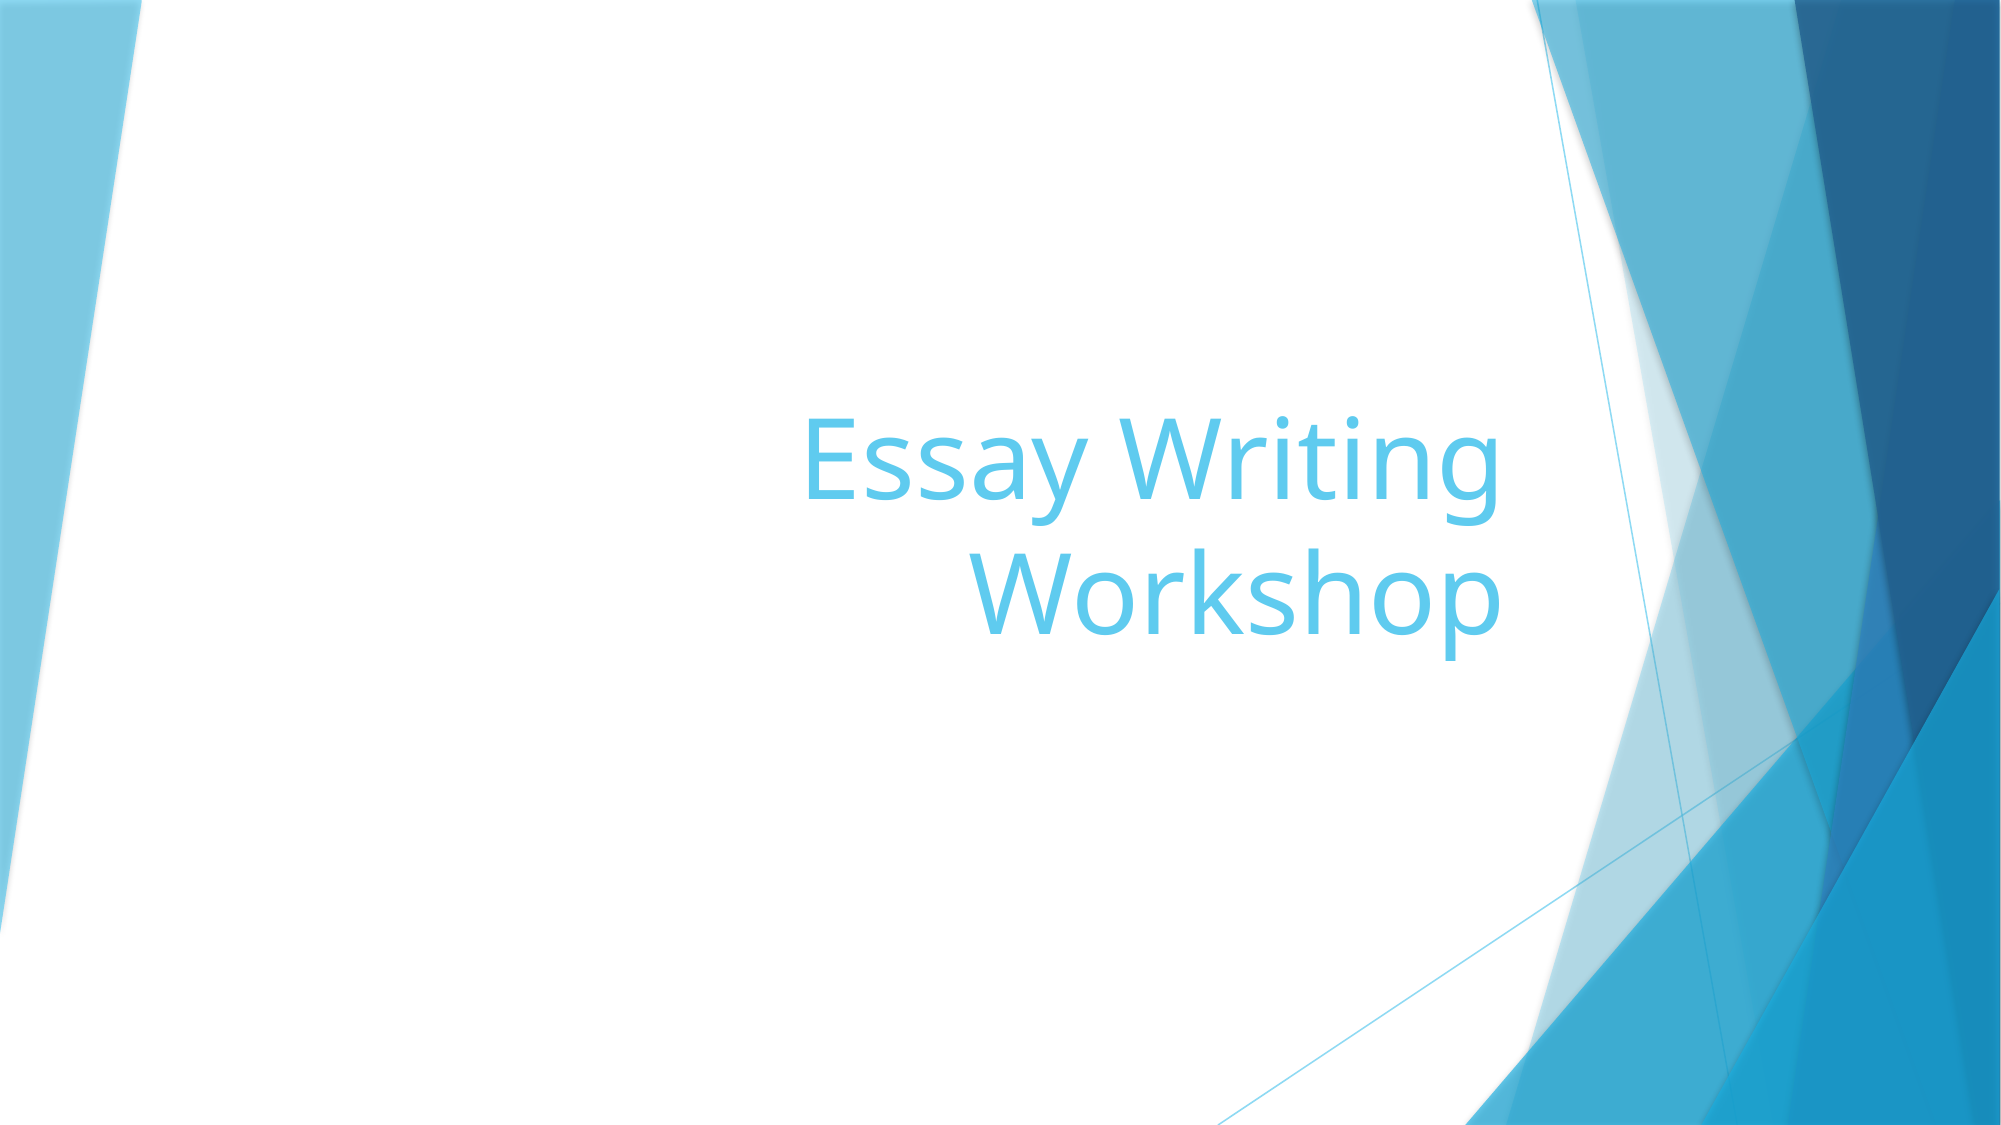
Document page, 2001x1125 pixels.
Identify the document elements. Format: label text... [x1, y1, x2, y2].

title Essay Writing Workshop [247, 394, 1522, 665]
